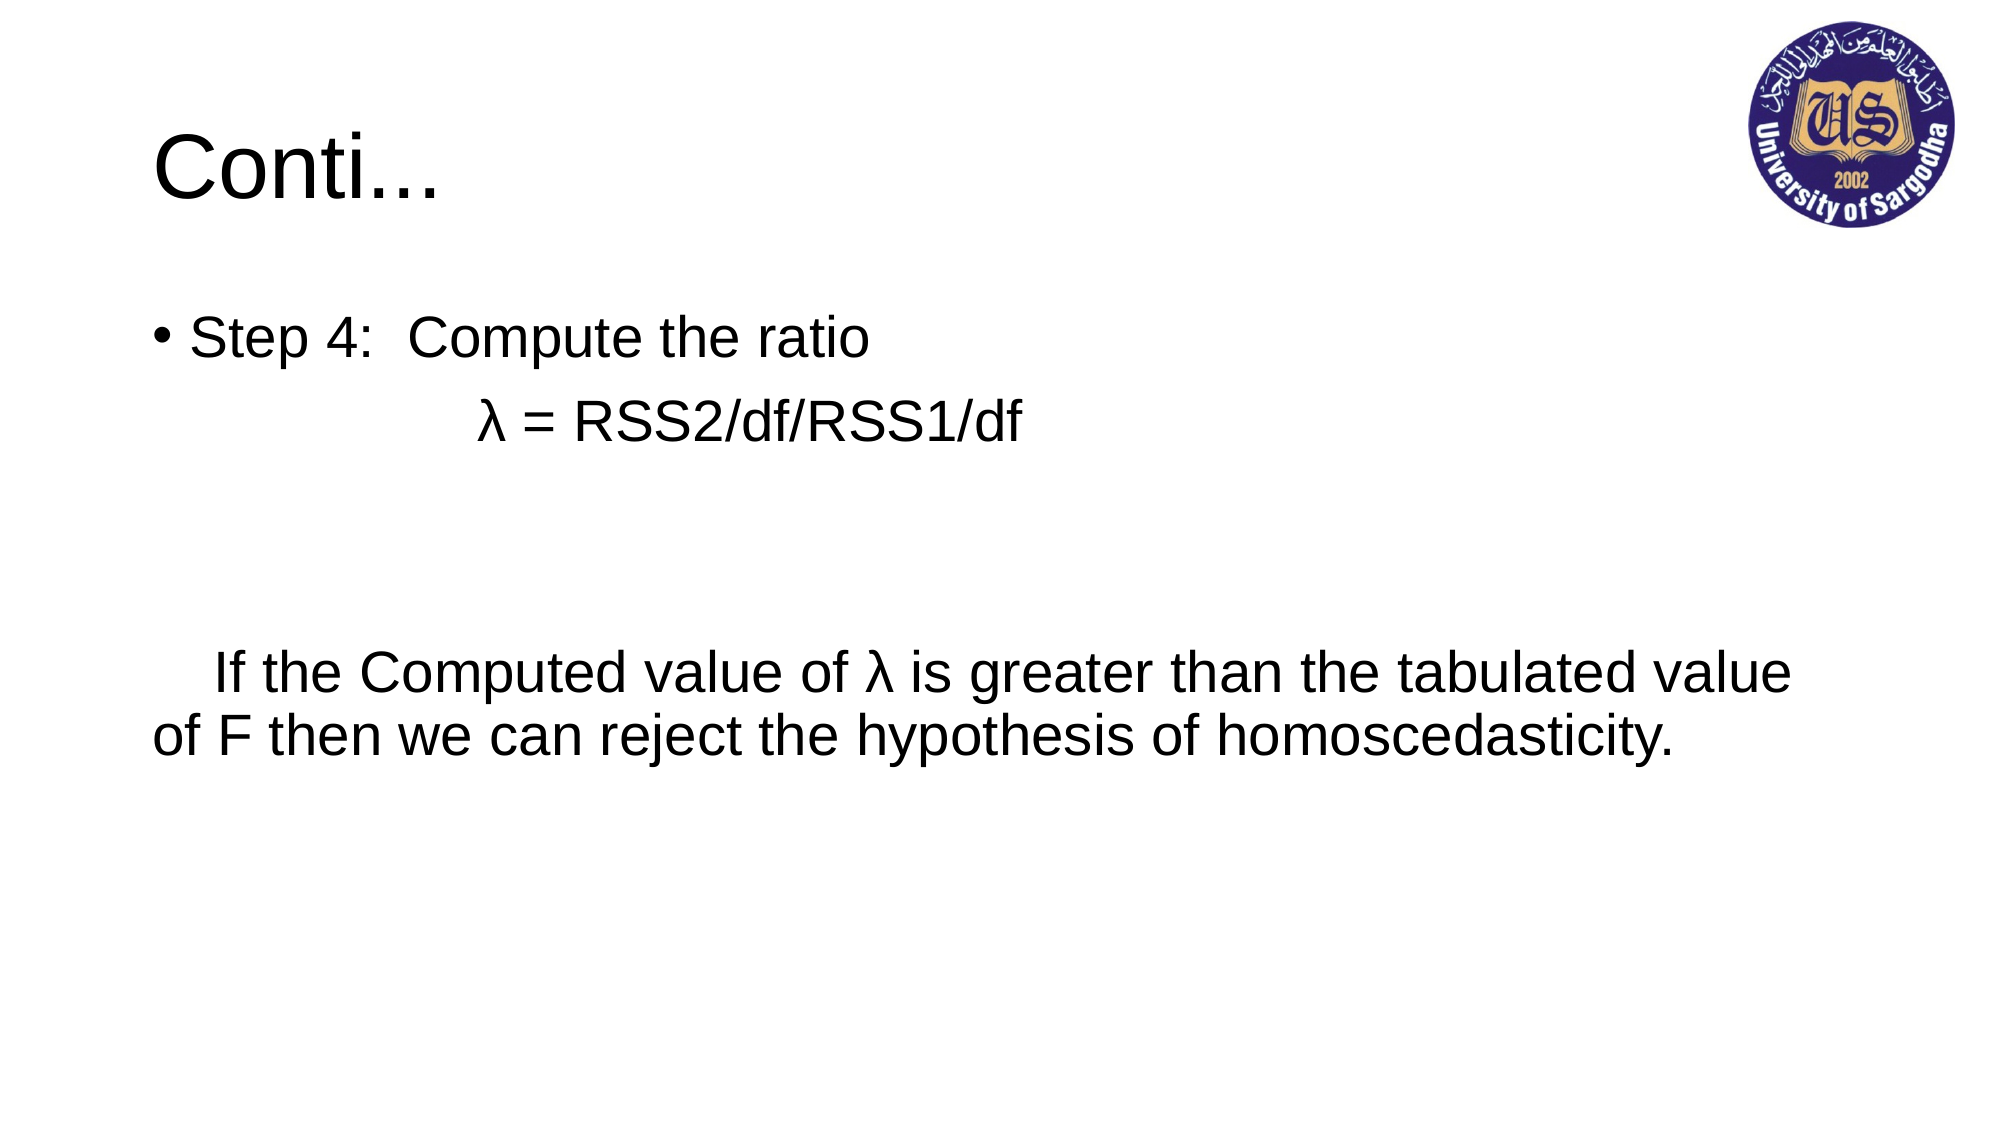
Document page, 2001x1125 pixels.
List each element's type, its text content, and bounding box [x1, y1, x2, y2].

title Conti... [137, 59, 1863, 278]
picture [1748, 21, 1955, 228]
list Step 4: Compute the ratio λ = RSS2/df/RSS1/df If the Computed value of λ is greater than the tabulated value of F then we can reject the hypothesis of homoscedasticity. [137, 299, 1863, 1014]
